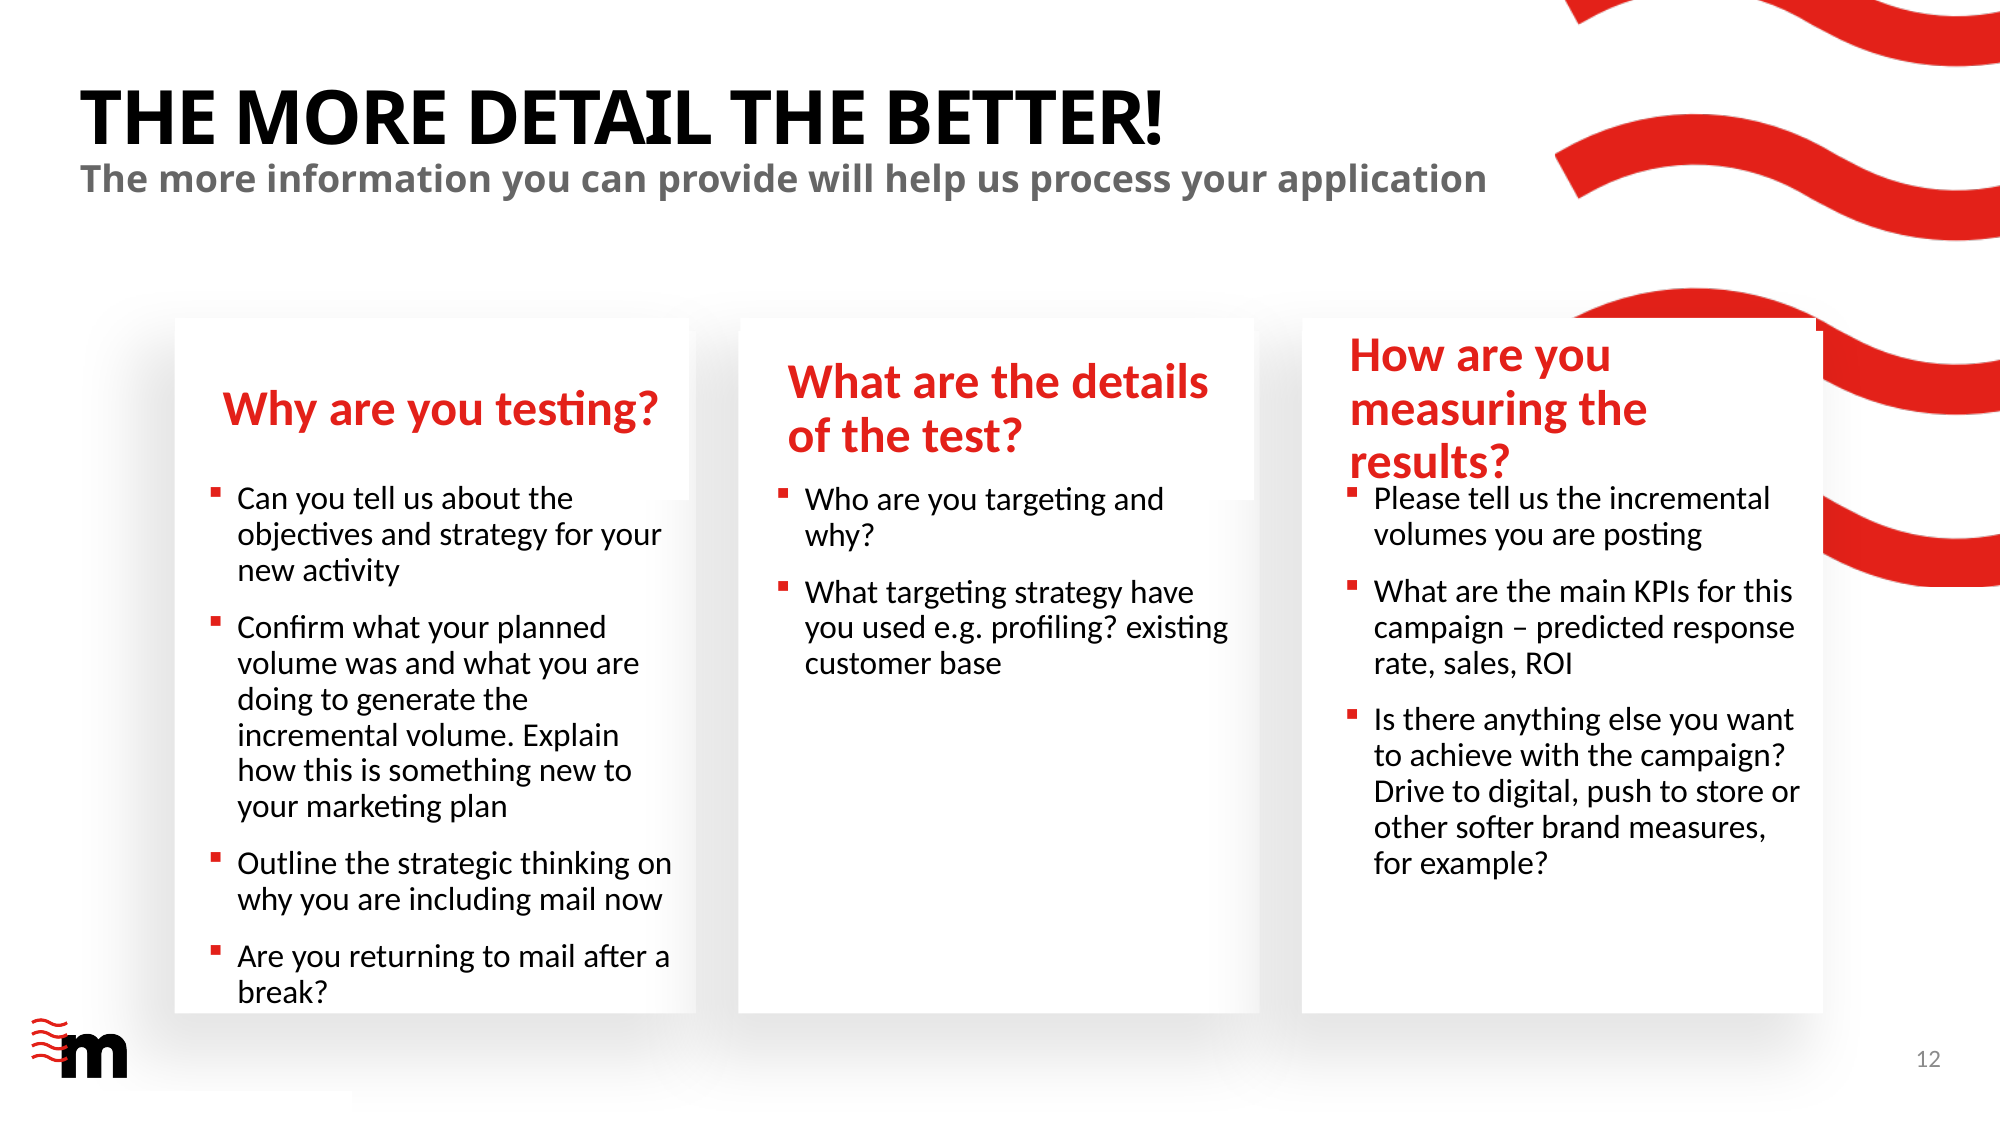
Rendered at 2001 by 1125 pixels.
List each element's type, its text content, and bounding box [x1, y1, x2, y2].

list Why are you testing? [175, 317, 689, 501]
list Please tell us the incremental volumes you are posting What are the main KPIs for this campaign – predicted response rate, sales, ROI Is there anything else you want to achieve with the campaign? Drive to digital, push to store or other softer brand measures, for example? [1329, 473, 1822, 951]
list How are you measuring the results? [1302, 317, 1816, 501]
list The more information you can provide will help us process your application [79, 160, 1534, 207]
list Can you tell us about the objectives and strategy for your new activity Confirm what your planned volume was and what you are doing to generate the incremental volume. Explain how this is something new to your marketing plan Outline the strategic thinking on why you are including mail now Are you returning to mail after a break? [193, 473, 695, 951]
picture [31, 1018, 127, 1078]
title The more detail the better! [79, 67, 1534, 146]
list What are the details of the test? [740, 317, 1254, 501]
list Who are you targeting and why? What targeting strategy have you used e.g. profiling? existing customer base [760, 474, 1258, 952]
